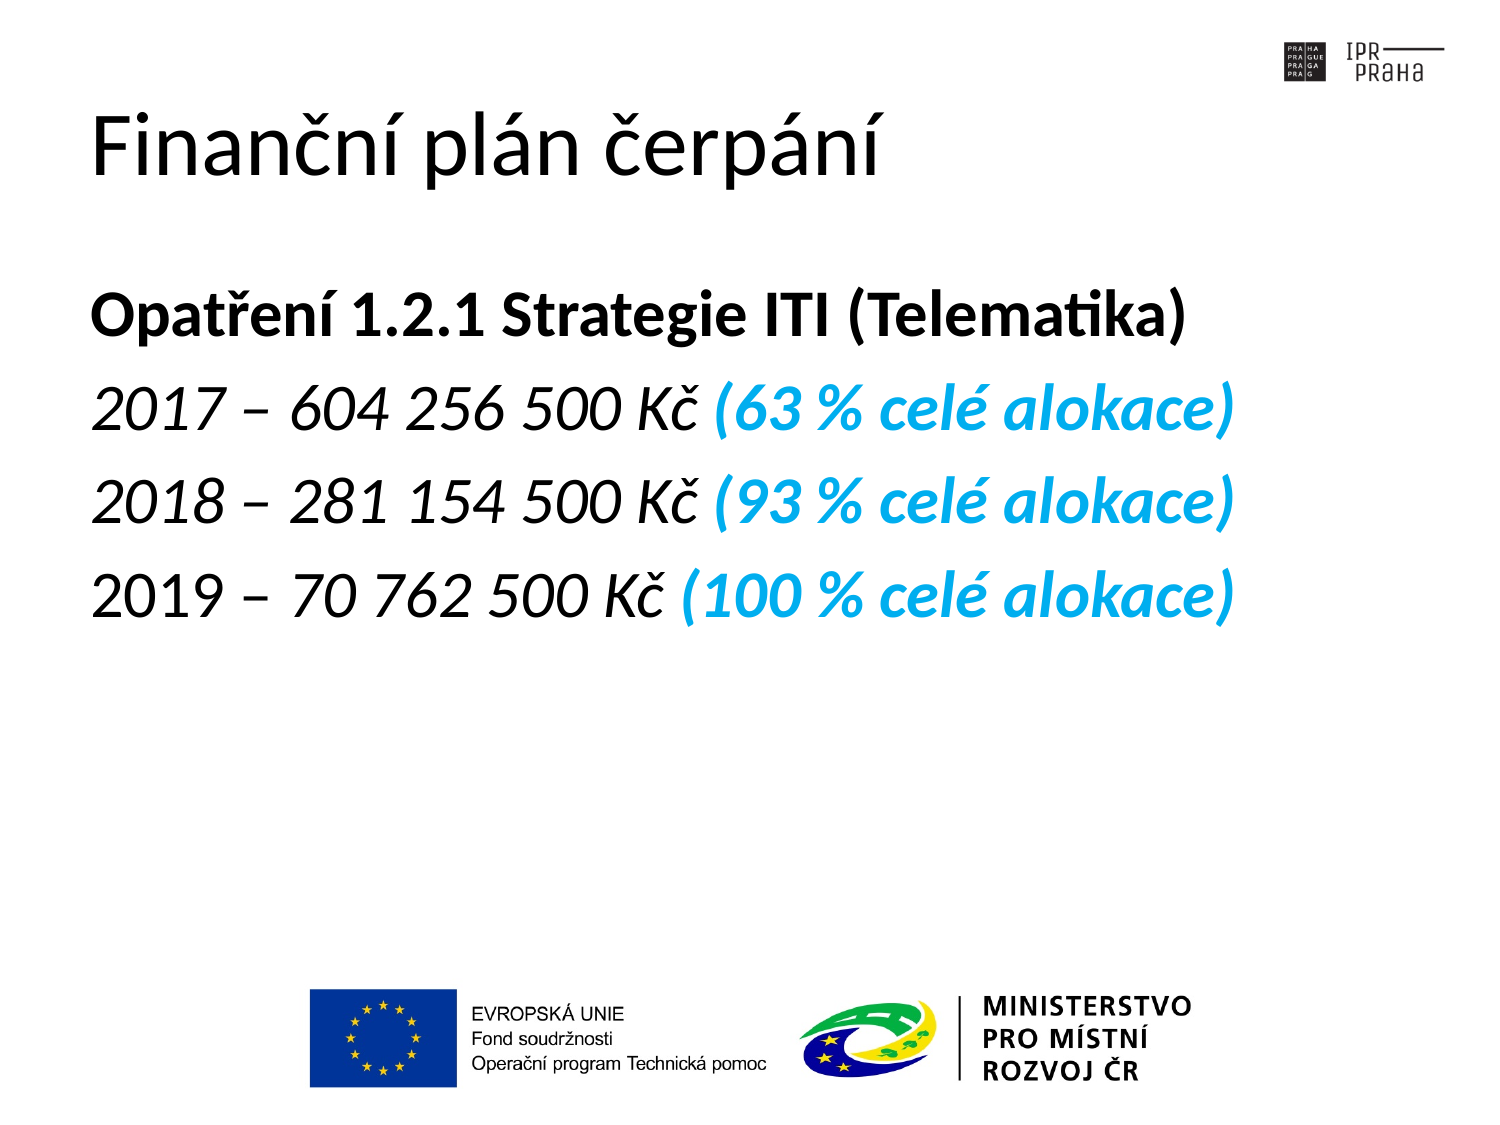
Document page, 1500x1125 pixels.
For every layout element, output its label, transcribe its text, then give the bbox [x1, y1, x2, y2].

picture [277, 1005, 1223, 1120]
title Finanční plán čerpání [75, 45, 1425, 233]
list Opatření 1.2.1 Strategie ITI (Telematika) 2017 – 604 256 500 Kč (63 % celé alokace) 2018 – 281 154 500 Kč (93 % celé alokace) 2019 – 70 762 500 Kč (100 % celé alokace) [75, 262, 1471, 1005]
picture [1278, 30, 1448, 92]
